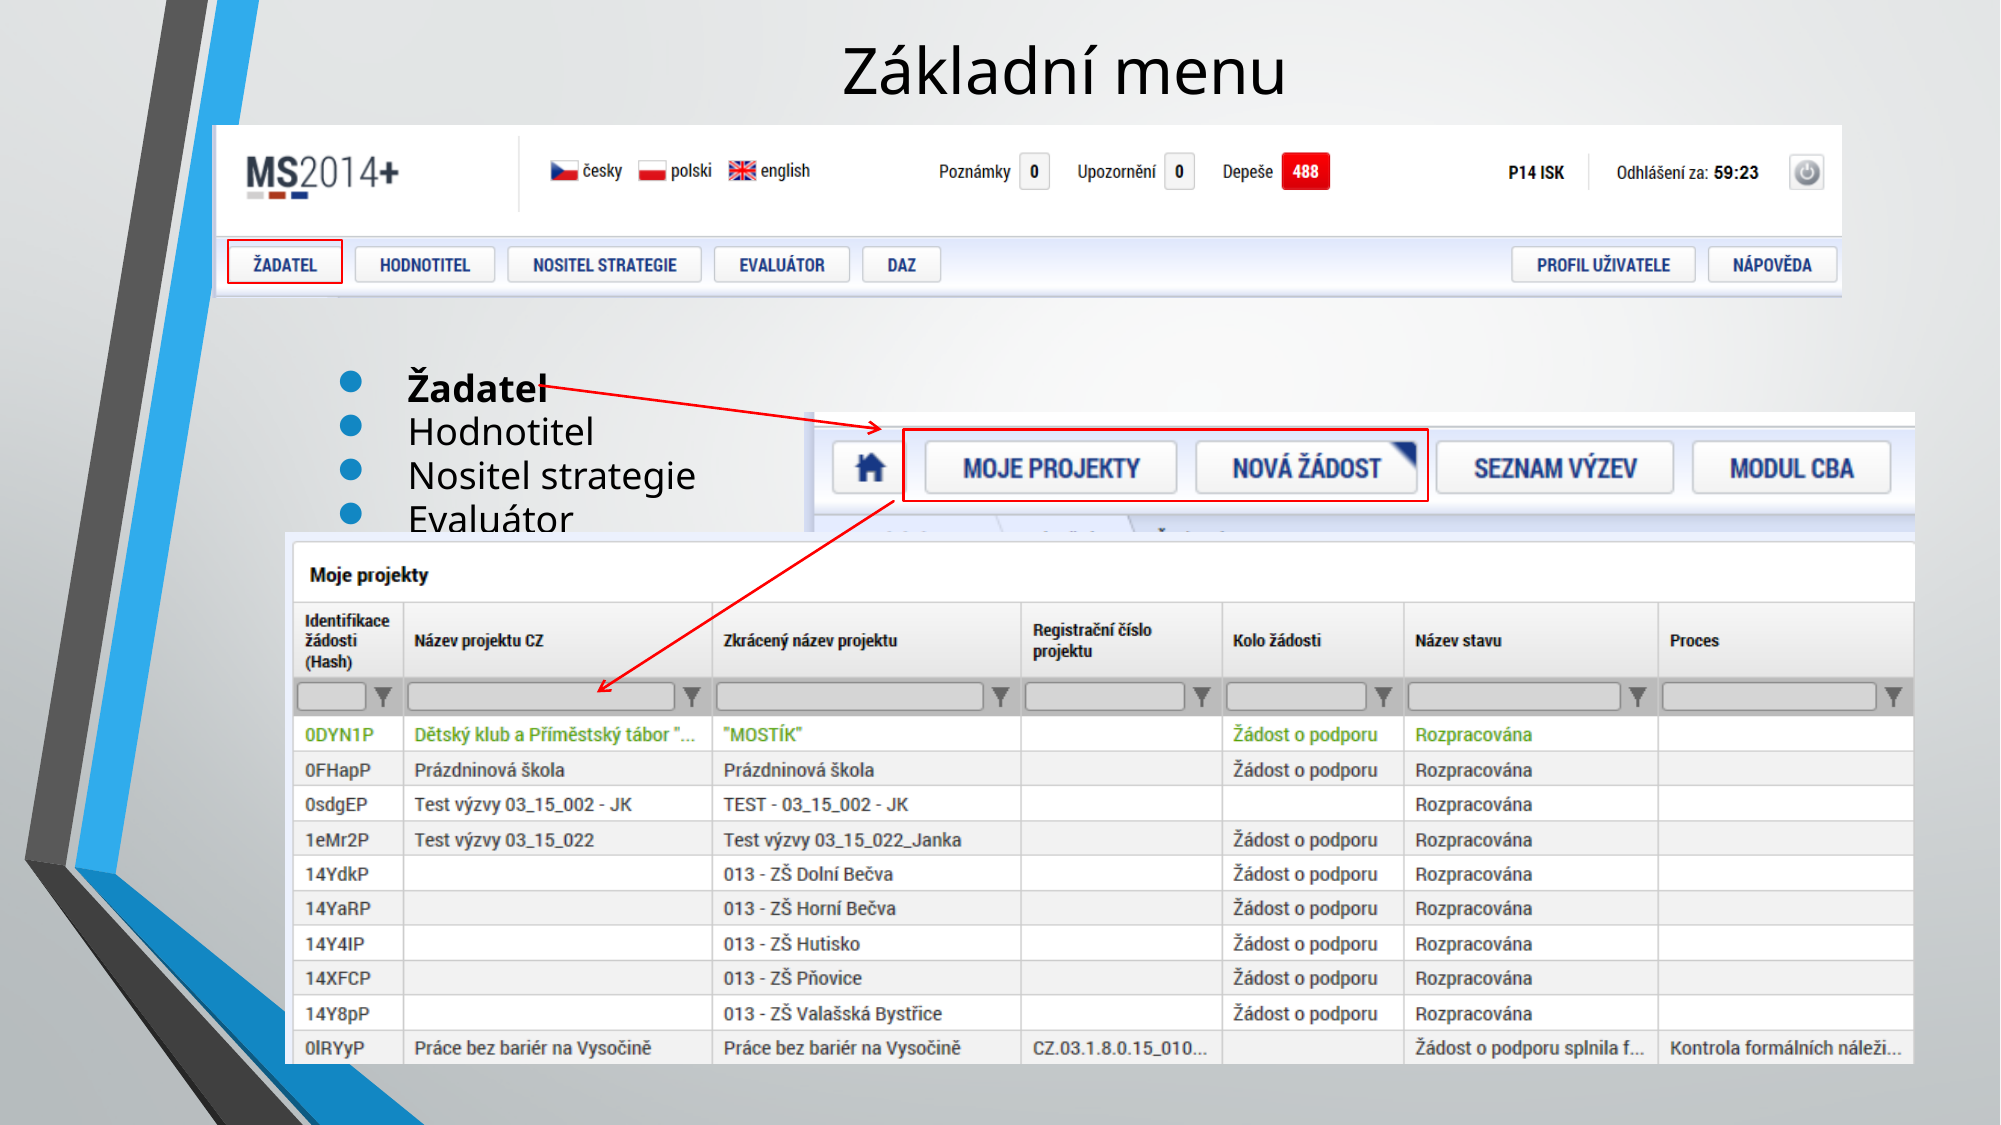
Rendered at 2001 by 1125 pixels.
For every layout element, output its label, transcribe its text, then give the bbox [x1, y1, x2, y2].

picture [212, 124, 1842, 298]
list Žadatel Hodnotitel Nositel strategie Evaluátor [321, 358, 1645, 532]
title Základní menu [243, 22, 1887, 115]
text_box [596, 500, 894, 693]
picture [284, 412, 1915, 1064]
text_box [539, 385, 883, 430]
